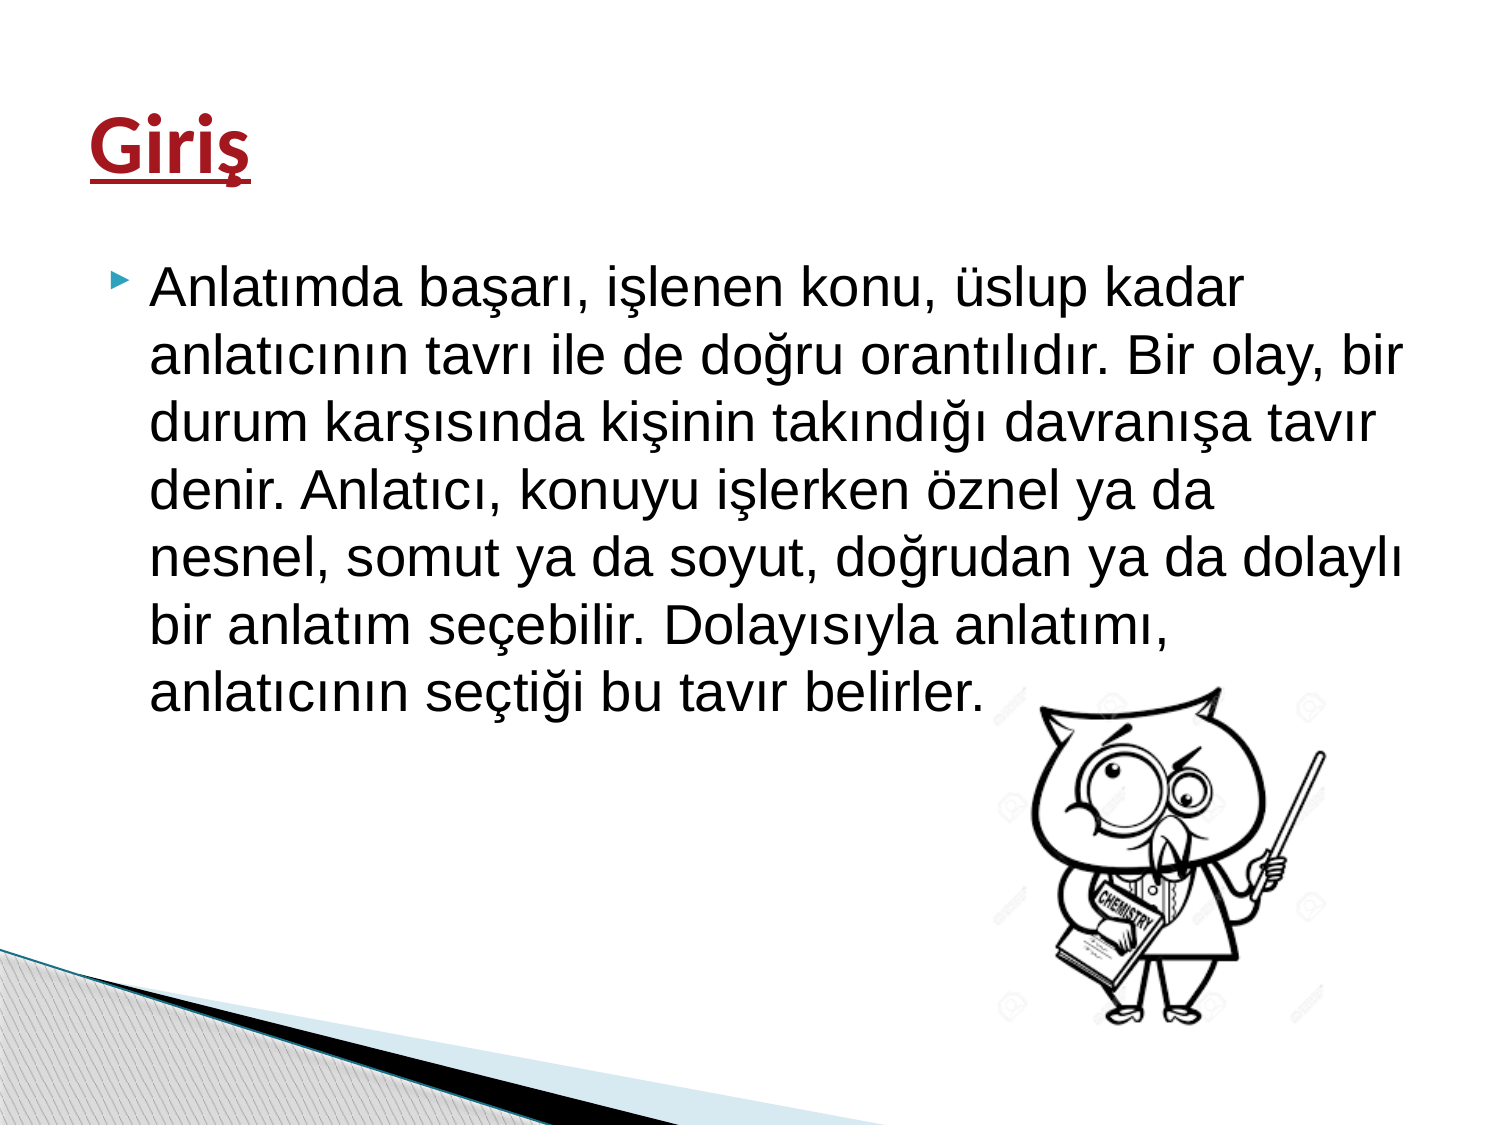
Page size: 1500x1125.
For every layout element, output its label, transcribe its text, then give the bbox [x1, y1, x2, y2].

picture [984, 679, 1337, 1032]
list Anlatımda başarı, işlenen konu, üslup kadar anlatıcının tavrı ile de doğru orantılıdır. Bir olay, bir durum karşısında kişinin takındığı davranışa tavır denir. Anlatıcı, konuyu işlerken öznel ya da nesnel, somut ya da soyut, doğrudan ya da dolaylı bir anlatım seçebilir. Dolayısıyla anlatımı, anlatıcının seçtiği bu tavır belirler. [75, 243, 1425, 986]
title Giriş [75, 45, 1425, 233]
